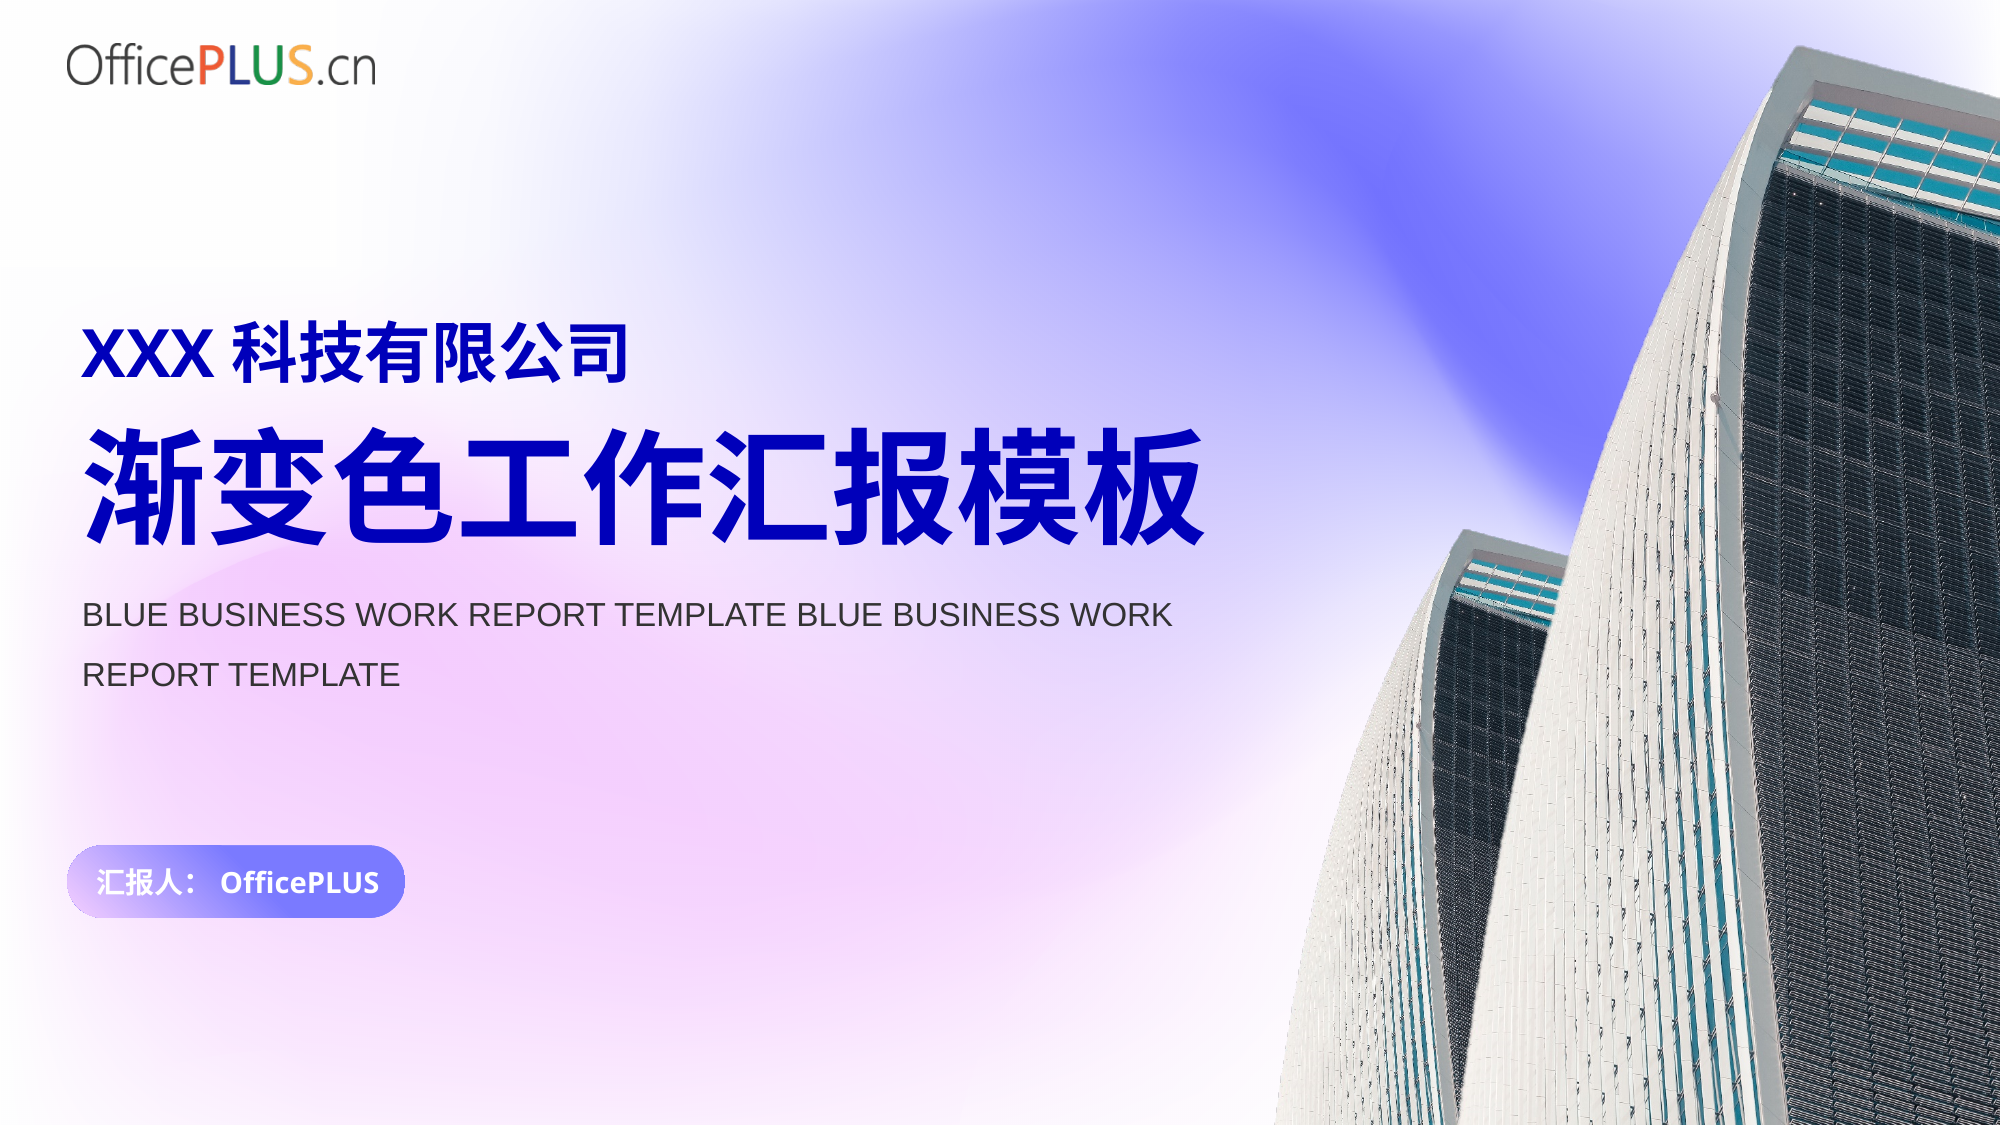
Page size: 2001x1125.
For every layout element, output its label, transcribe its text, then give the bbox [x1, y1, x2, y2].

picture [0, 0, 2000, 1125]
text_box 渐变色工作汇报模板 [67, 402, 1134, 554]
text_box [67, 845, 406, 918]
text_box BLUE BUSINESS WORK REPORT TEMPLATE BLUE BUSINESS WORK REPORT TEMPLATE [67, 566, 1147, 741]
text_box XXX科技有限公司 [67, 303, 565, 390]
